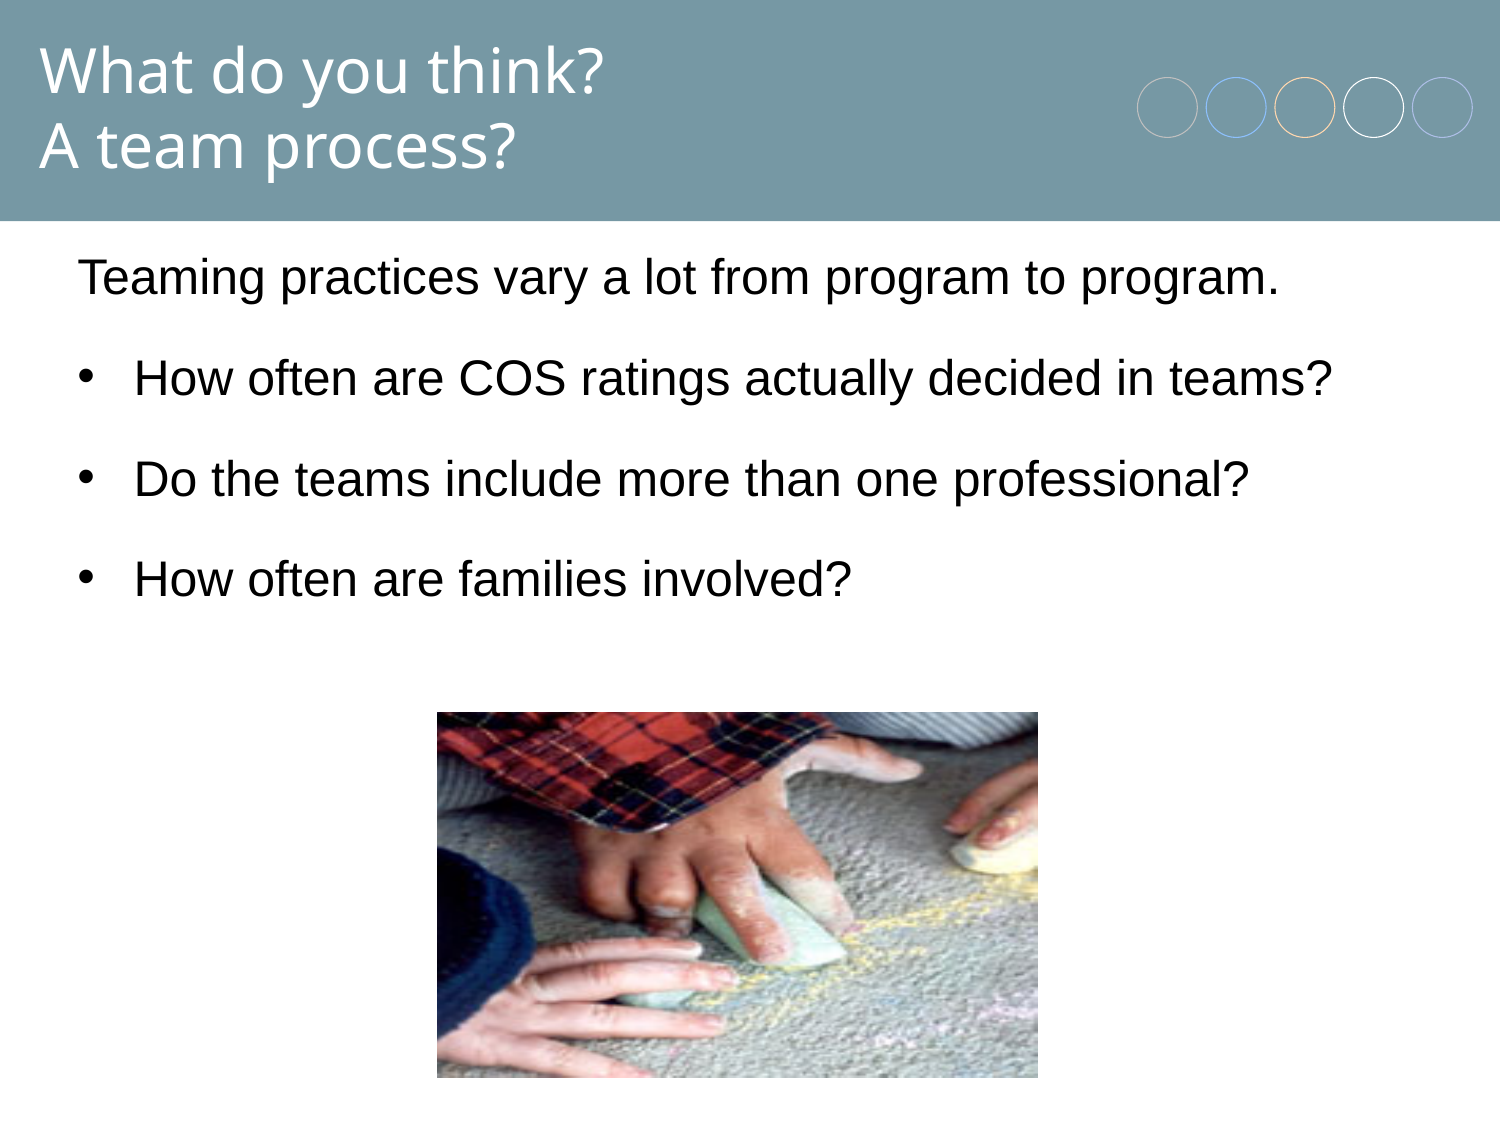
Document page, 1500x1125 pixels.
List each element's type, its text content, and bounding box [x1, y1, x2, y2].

picture [437, 712, 1038, 1078]
title What do you think? A team process? [24, 12, 1126, 201]
list Teaming practices vary a lot from program to program. How often are COS ratings actually decided in teams? Do the teams include more than one professional? How often are families involved? [62, 237, 1463, 1075]
